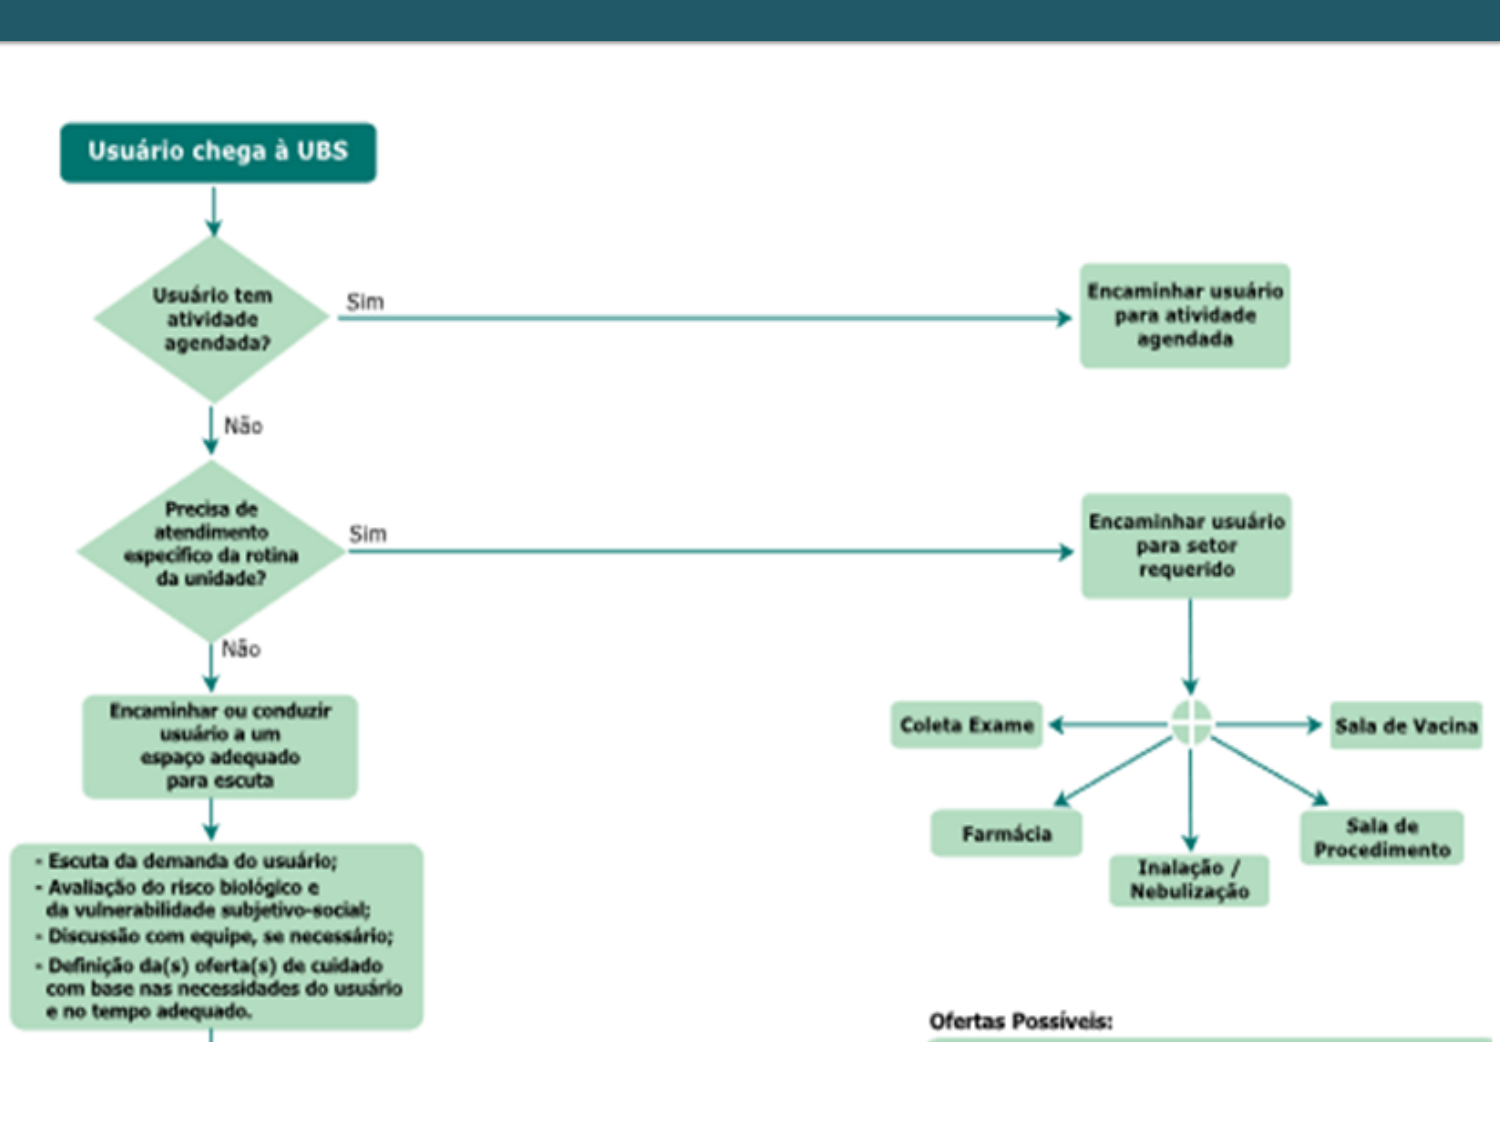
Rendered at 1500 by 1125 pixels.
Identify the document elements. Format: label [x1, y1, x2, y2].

picture [0, 116, 1493, 1042]
